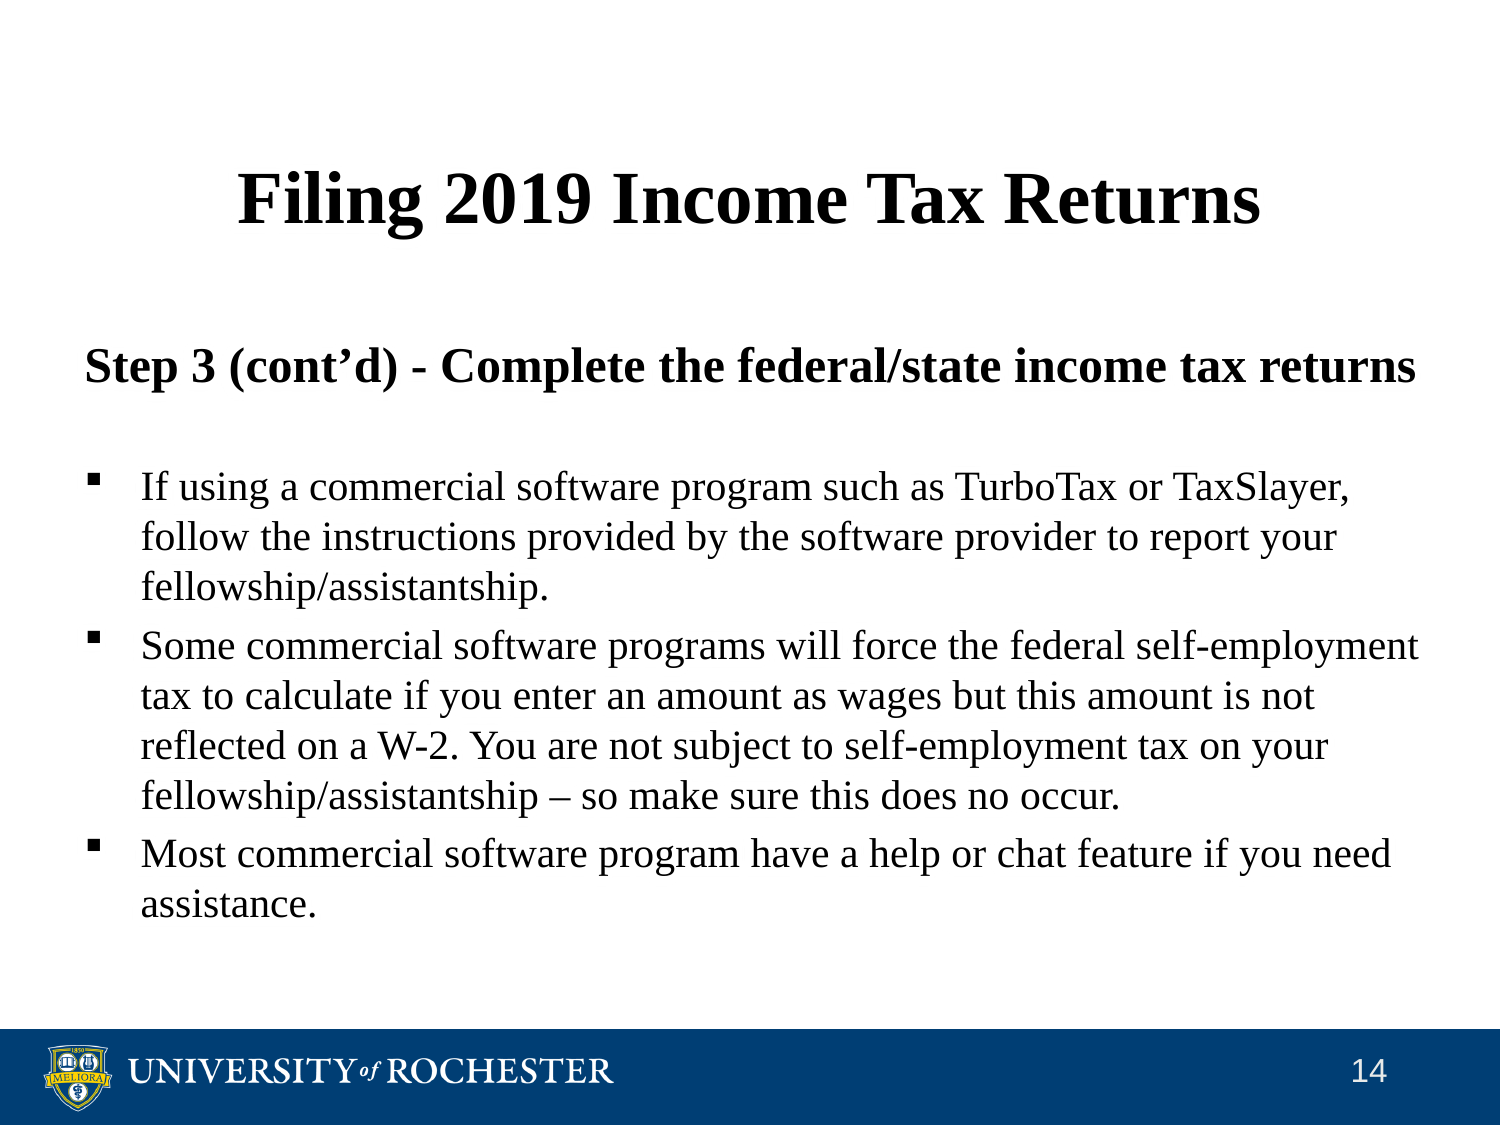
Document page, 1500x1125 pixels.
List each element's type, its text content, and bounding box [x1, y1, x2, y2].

picture [0, 1029, 1500, 1125]
list Step 3 (cont’d) - Complete the federal/state income tax returns If using a commercial software program such as TurboTax or TaxSlayer, follow the instructions provided by the software provider to report your fellowship/assistantship. Some commercial software programs will force the federal self-employment tax to calculate if you enter an amount as wages but this amount is not reflected on a W-2. You are not subject to self-employment tax on your fellowship/assistantship – so make sure this does no occur. Most commercial software program have a help or chat feature if you need assistance. [69, 324, 1439, 1000]
text_box 14 [1335, 1041, 1473, 1096]
title Filing 2019 Income Tax Returns [112, 99, 1388, 288]
